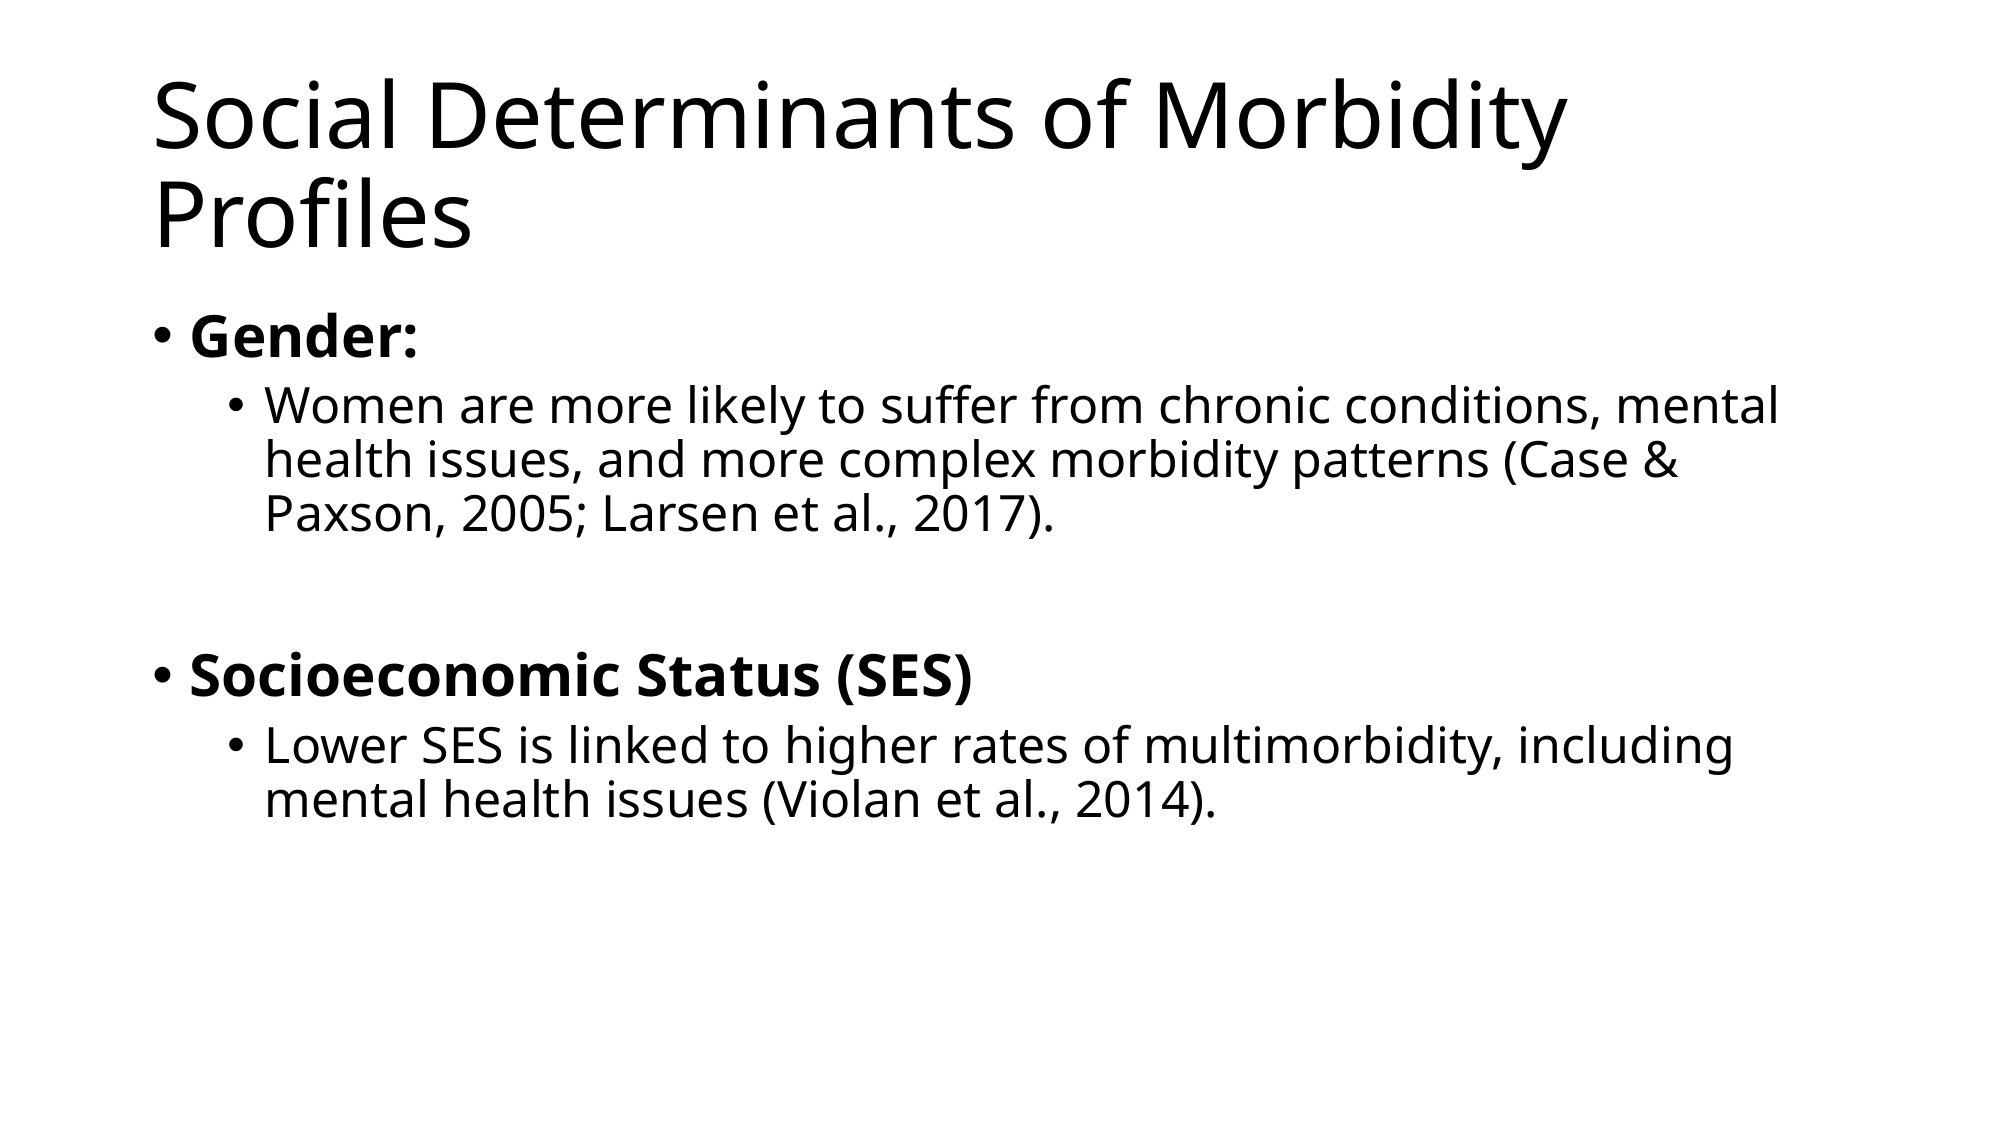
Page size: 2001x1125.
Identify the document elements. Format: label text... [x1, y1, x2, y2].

list Gender: Women are more likely to suffer from chronic conditions, mental health issues, and more complex morbidity patterns (Case & Paxson, 2005; Larsen et al., 2017). Socioeconomic Status (SES) Lower SES is linked to higher rates of multimorbidity, including mental health issues (Violan et al., 2014). [137, 299, 1863, 1014]
title Social Determinants of Morbidity Profiles [137, 59, 1863, 278]
